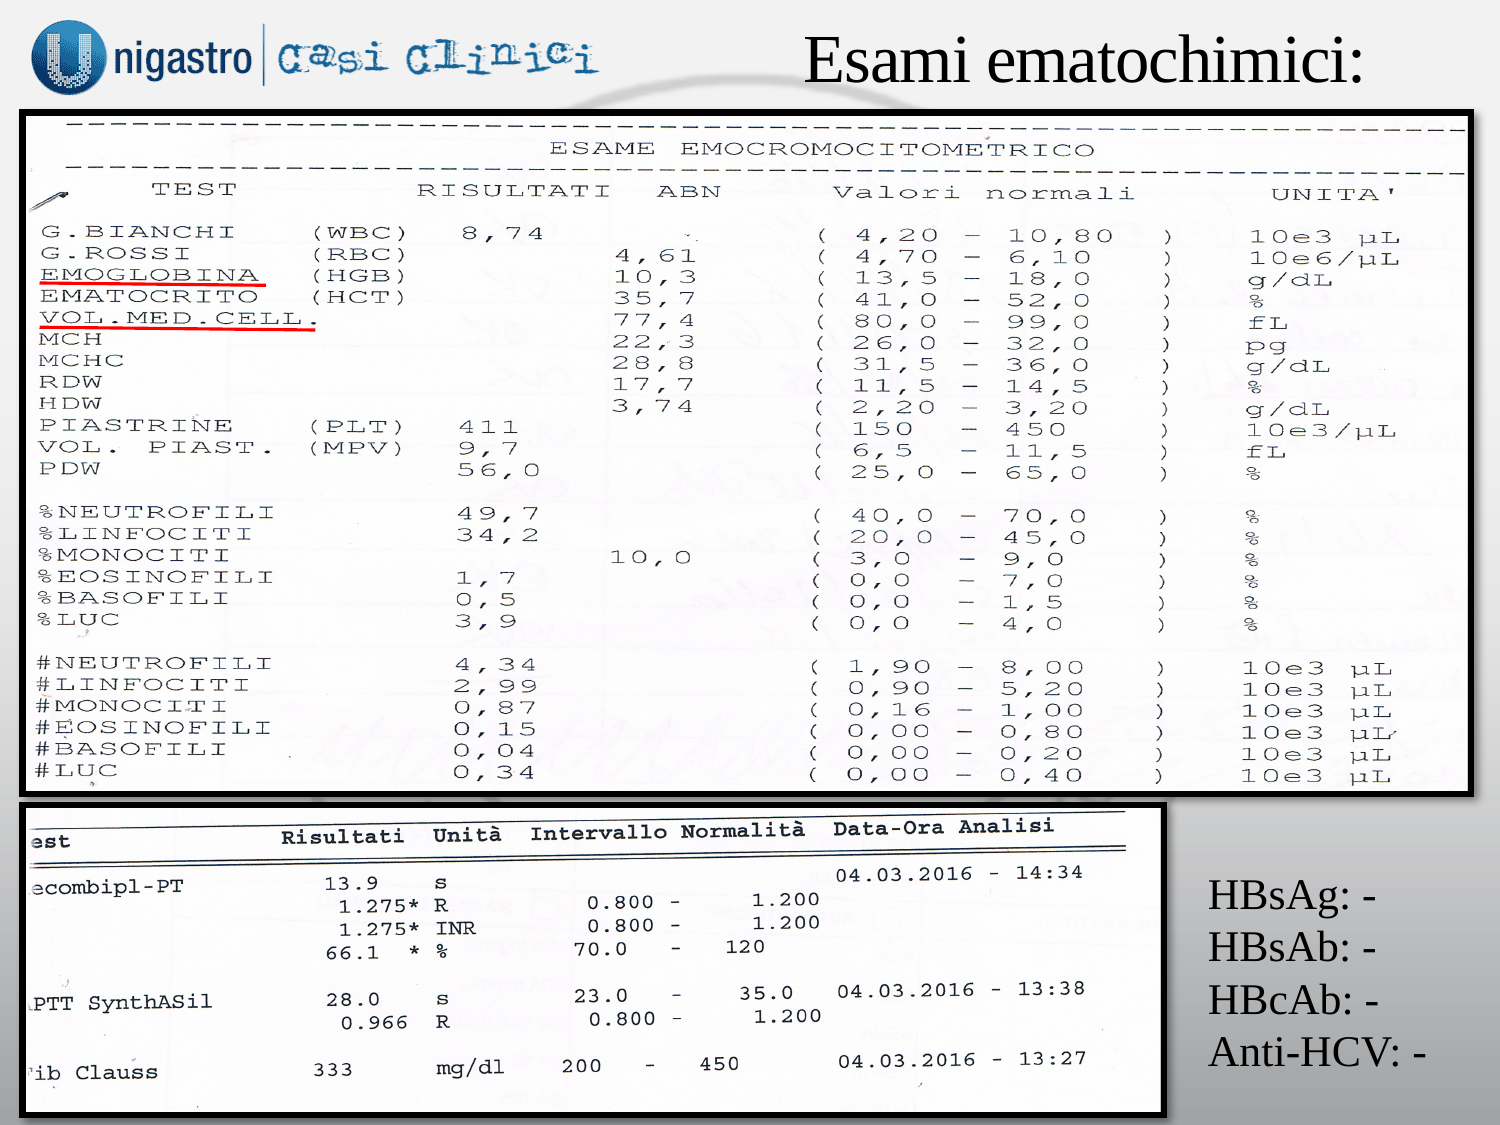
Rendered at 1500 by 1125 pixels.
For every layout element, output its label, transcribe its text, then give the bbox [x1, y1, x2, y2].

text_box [39, 327, 316, 331]
picture [0, 0, 1500, 1125]
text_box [39, 282, 266, 286]
text_box Esami ematochimici: [788, 19, 1439, 98]
text_box HBsAg: - HBsAb: - HBcAb: - Anti-HCV: - [1193, 858, 1468, 1083]
